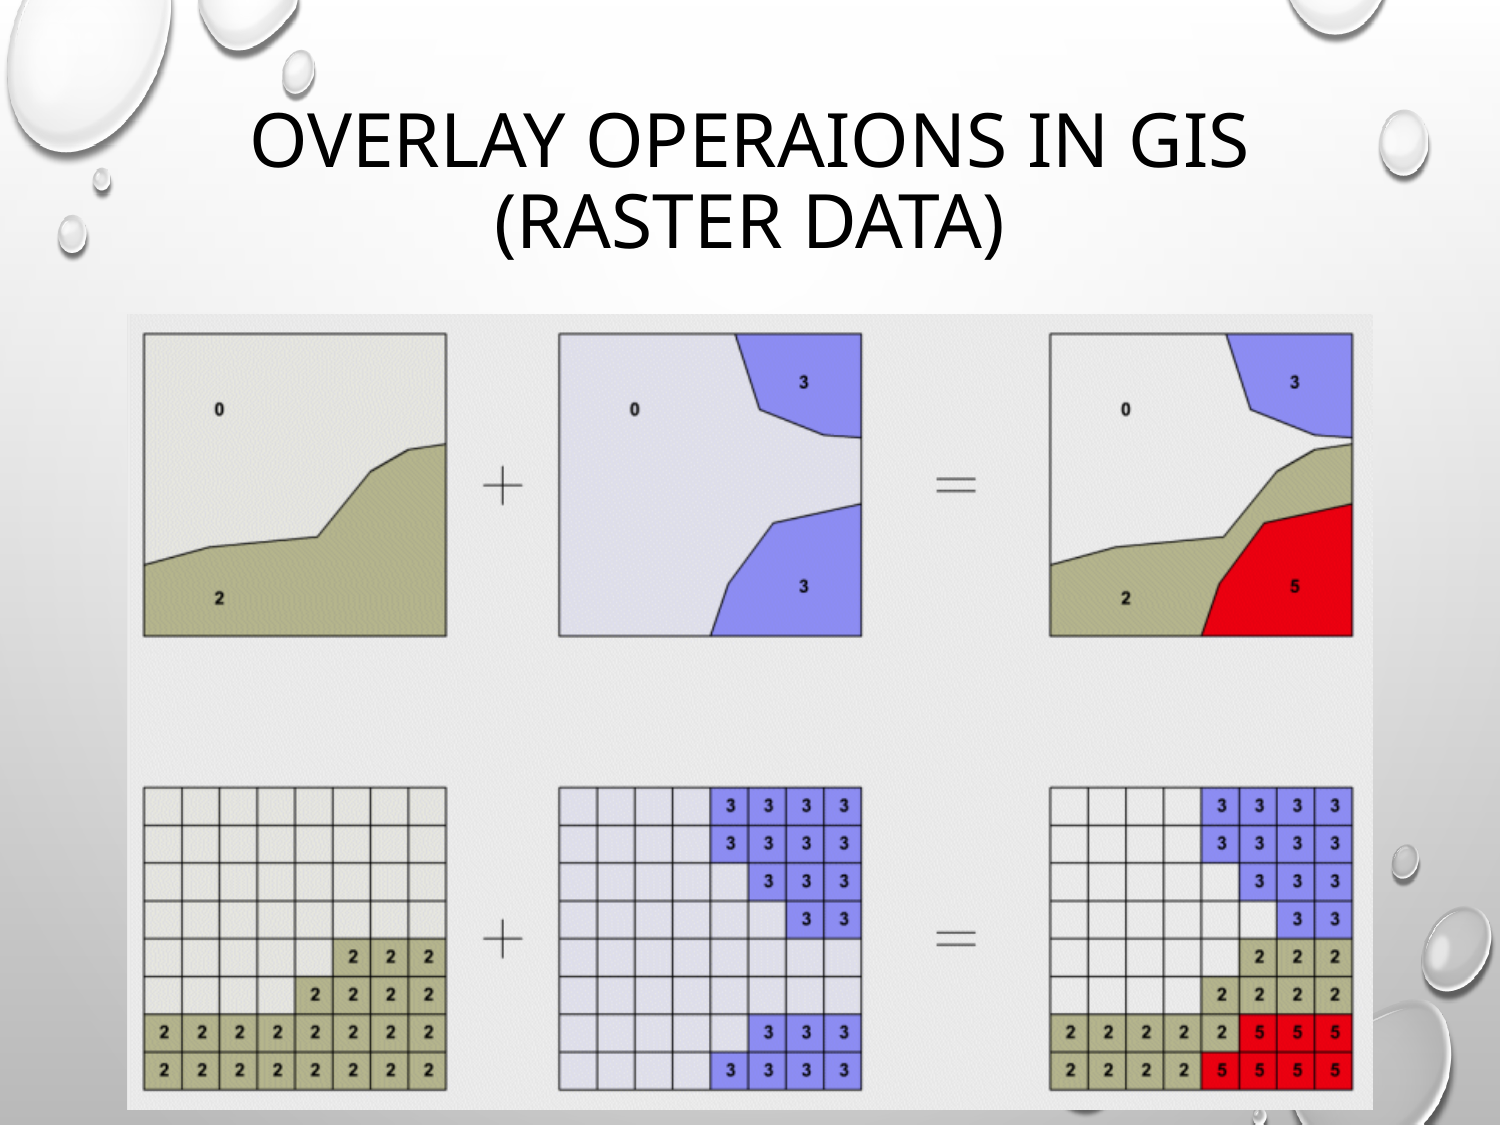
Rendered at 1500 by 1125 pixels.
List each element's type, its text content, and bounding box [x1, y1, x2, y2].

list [127, 314, 1373, 1110]
title OVERLAY OPERAIONS IN GIS (RASTER DATA) [112, 52, 1388, 315]
picture [0, 0, 1500, 1125]
